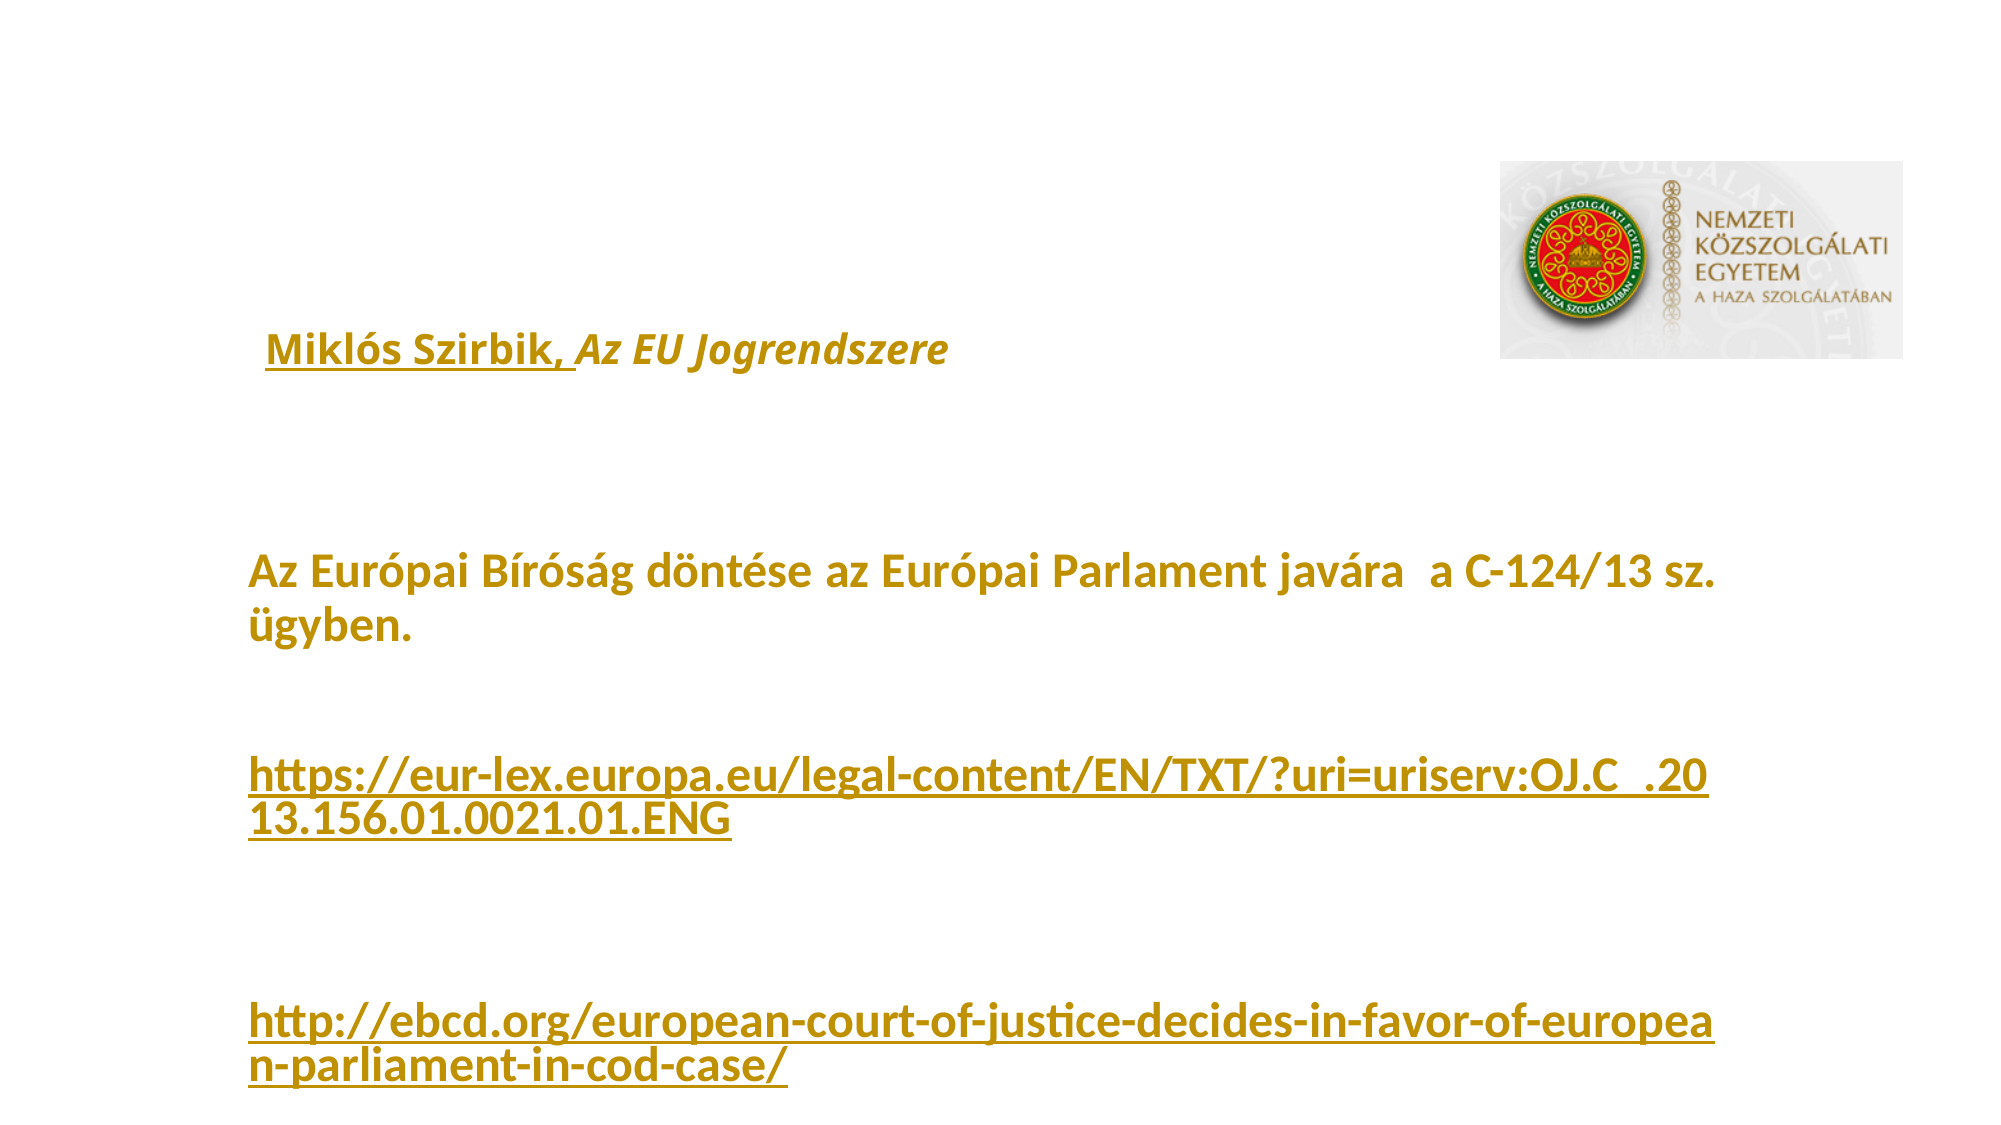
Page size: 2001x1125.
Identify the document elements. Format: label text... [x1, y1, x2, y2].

title Miklós Szirbik, Az EU Jogrendszere [249, 138, 1925, 381]
subtitle Az Európai Bíróság döntése az Európai Parlament javára a C-124/13 sz. ügyben. https://eur-lex.europa.eu/legal-content/EN/TXT/?uri=uriserv:OJ.C_.2013.156.01.0021.01.ENG http://ebcd.org/european-court-of-justice-decides-in-favor-of-european-parliament-in-cod-case/ [233, 455, 1733, 1077]
picture [1500, 161, 1903, 359]
